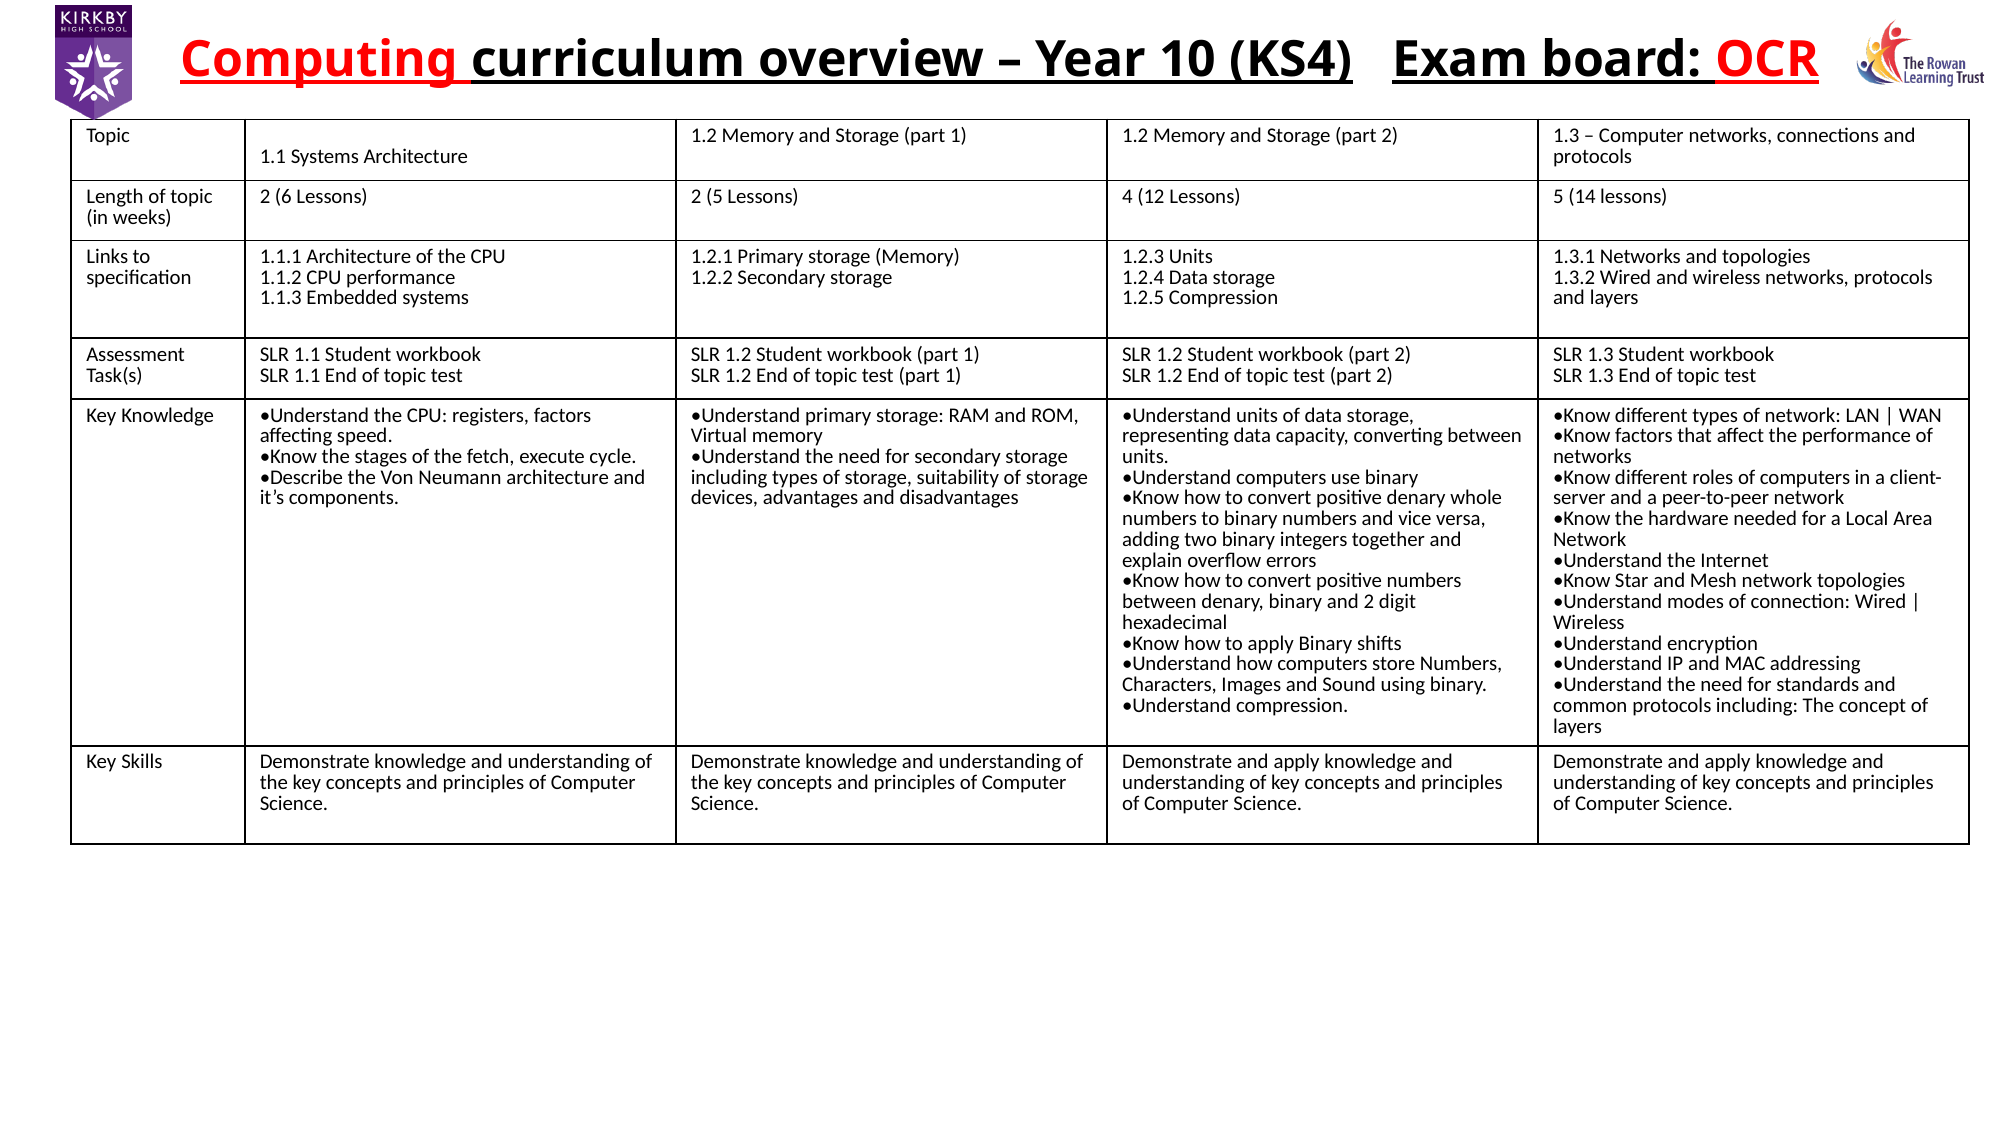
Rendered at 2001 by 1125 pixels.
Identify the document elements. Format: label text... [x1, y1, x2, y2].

table_cell 4 (12 Lessons) [1108, 181, 1537, 240]
table_cell Assessment Task(s) [72, 339, 244, 398]
table_cell 2 (6 Lessons) [246, 181, 675, 240]
table_cell •Understand units of data storage, representing data capacity, converting between units. •Understand computers use binary •Know how to convert positive denary whole numbers to binary numbers and vice versa, adding two binary integers together and explain overflow errors •Know how to convert positive numbers between denary, binary and 2 digit hexadecimal •Know how to apply Binary shifts •Understand how computers store Numbers, Characters, Images and Sound using binary. •Understand compression. [1108, 400, 1537, 745]
table_cell 2 (5 Lessons) [677, 181, 1106, 240]
table_cell 1.3.1 Networks and topologies 1.3.2 Wired and wireless networks, protocols and layers [1539, 241, 1968, 337]
table_cell Demonstrate knowledge and understanding of the key concepts and principles of Computer Science. [677, 747, 1106, 843]
table_cell Links to specification [72, 241, 244, 337]
table_header 1.1 Systems Architecture [246, 120, 675, 180]
table_cell Demonstrate knowledge and understanding of the key concepts and principles of Computer Science. [246, 747, 675, 843]
title Computing curriculum overview – Year 10 (KS4) Exam board: OCR [0, 0, 2000, 169]
table_cell 1.1.1 Architecture of the CPU 1.1.2 CPU performance 1.1.3 Embedded systems [246, 241, 675, 337]
picture [1848, 17, 1989, 88]
table_cell Demonstrate and apply knowledge and understanding of key concepts and principles of Computer Science. [1108, 747, 1537, 843]
table_header 1.2 Memory and Storage (part 1) [677, 120, 1106, 180]
table_cell Demonstrate and apply knowledge and understanding of key concepts and principles of Computer Science. [1539, 747, 1968, 843]
table_cell SLR 1.2 Student workbook (part 1) SLR 1.2 End of topic test (part 1) [677, 339, 1106, 398]
table_cell 1.2.3 Units 1.2.4 Data storage 1.2.5 Compression [1108, 241, 1537, 337]
table_cell •Understand the CPU: registers, factors affecting speed. •Know the stages of the fetch, execute cycle. •Describe the Von Neumann architecture and it’s components. [246, 400, 675, 745]
table_cell 5 (14 lessons) [1539, 181, 1968, 240]
table_header 1.3 – Computer networks, connections and protocols [1539, 120, 1968, 180]
table_cell •Understand primary storage: RAM and ROM, Virtual memory •Understand the need for secondary storage including types of storage, suitability of storage devices, advantages and disadvantages [677, 400, 1106, 745]
table_header 1.2 Memory and Storage (part 2) [1108, 120, 1537, 180]
table_cell Length of topic (in weeks) [72, 181, 244, 240]
picture [55, 5, 132, 120]
table_cell •Know different types of network: LAN | WAN •Know factors that affect the performance of networks •Know different roles of computers in a client-server and a peer-to-peer network •Know the hardware needed for a Local Area Network •Understand the Internet •Know Star and Mesh network topologies •Understand modes of connection: Wired | Wireless •Understand encryption •Understand IP and MAC addressing •Understand the need for standards and common protocols including: The concept of layers [1539, 400, 1968, 745]
table_header Topic [72, 120, 244, 180]
table_cell 1.2.1 Primary storage (Memory) 1.2.2 Secondary storage [677, 241, 1106, 337]
table_cell SLR 1.2 Student workbook (part 2) SLR 1.2 End of topic test (part 2) [1108, 339, 1537, 398]
table_cell Key Skills [72, 747, 244, 843]
table_cell SLR 1.1 Student workbook SLR 1.1 End of topic test [246, 339, 675, 398]
table_cell SLR 1.3 Student workbook SLR 1.3 End of topic test [1539, 339, 1968, 398]
table_cell Key Knowledge [72, 400, 244, 745]
